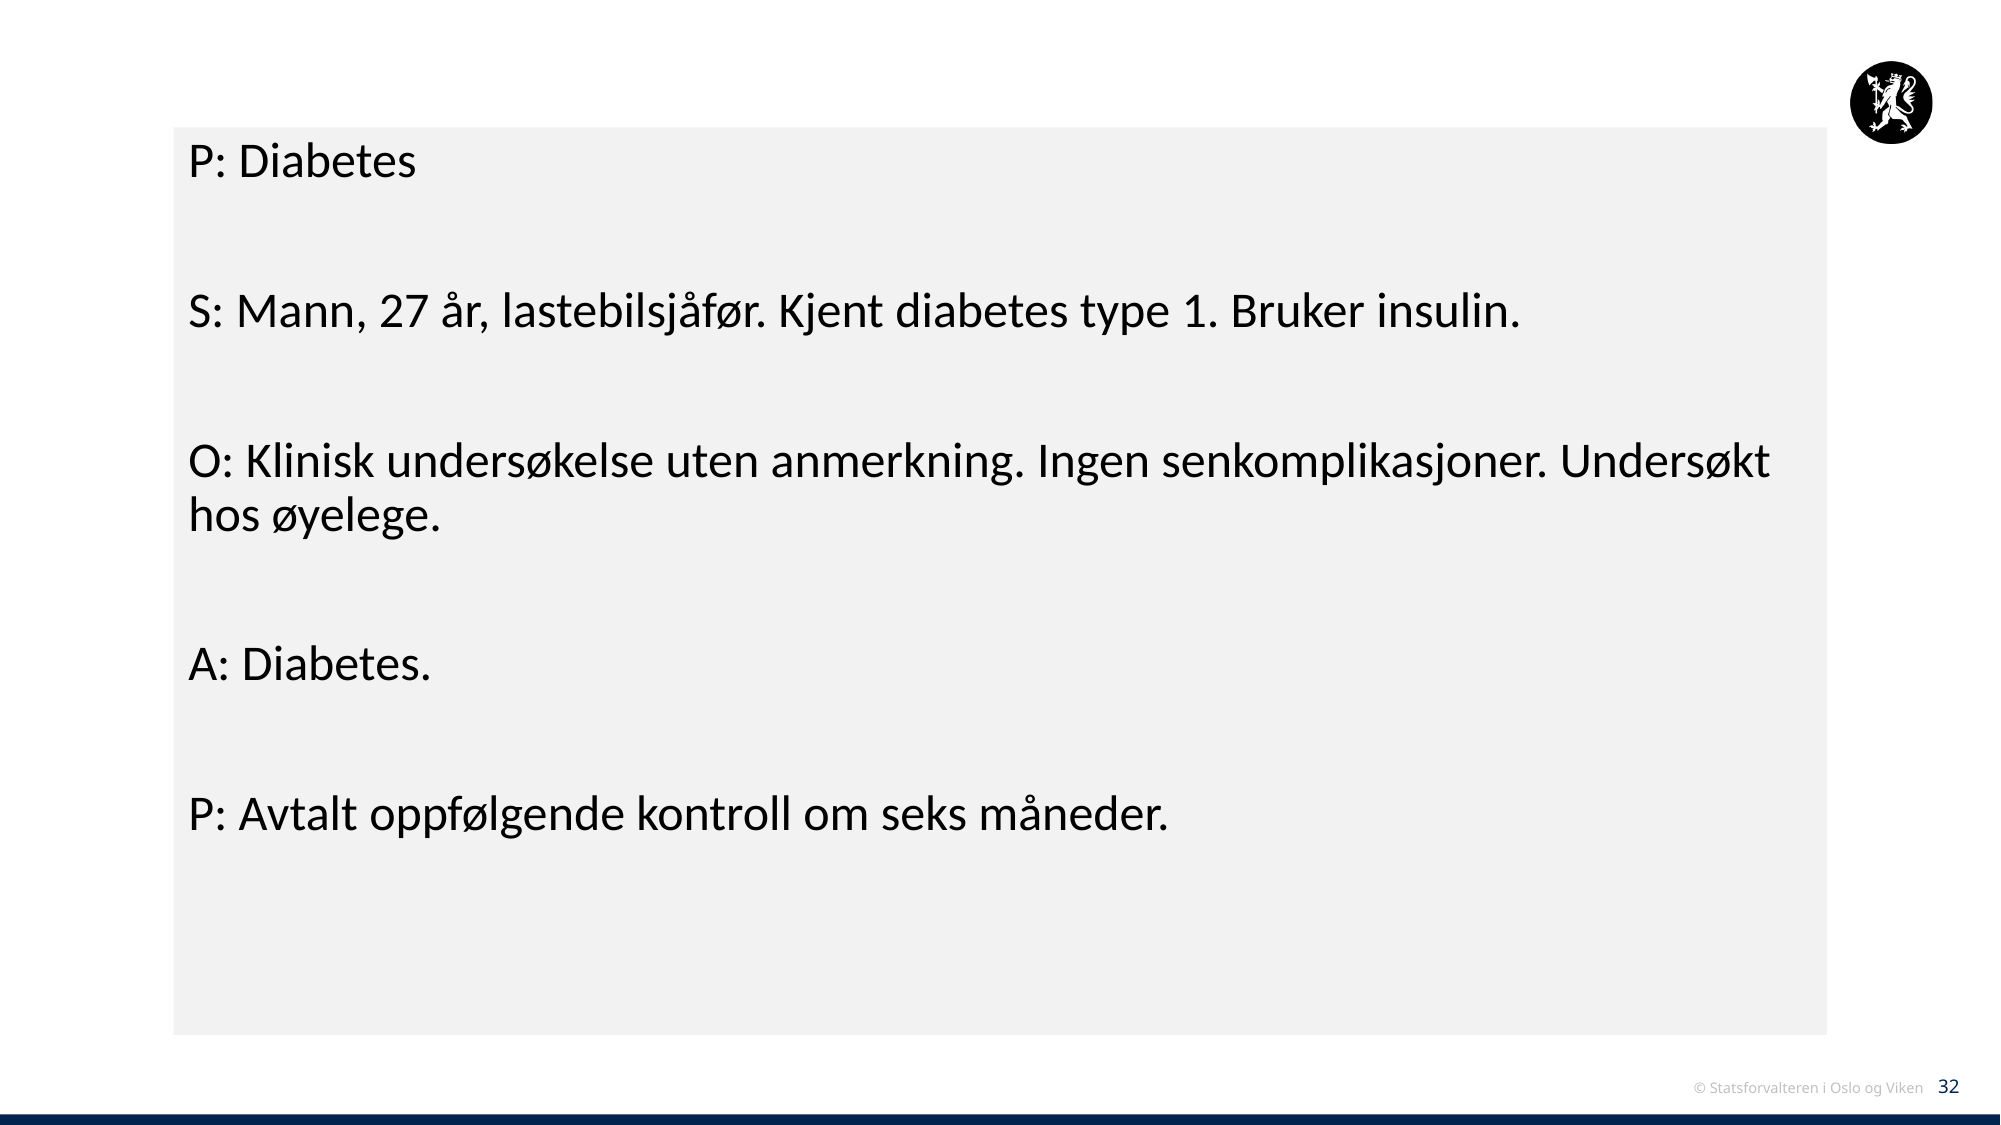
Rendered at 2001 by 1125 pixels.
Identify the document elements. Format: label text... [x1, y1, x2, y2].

list P: Diabetes S: Mann, 27 år, lastebilsjåfør. Kjent diabetes type 1. Bruker insulin. O: Klinisk undersøkelse uten anmerkning. Ingen senkomplikasjoner. Undersøkt hos øyelege. A: Diabetes. P: Avtalt oppfølgende kontroll om seks måneder. [173, 127, 1827, 1035]
picture [1850, 61, 1934, 144]
